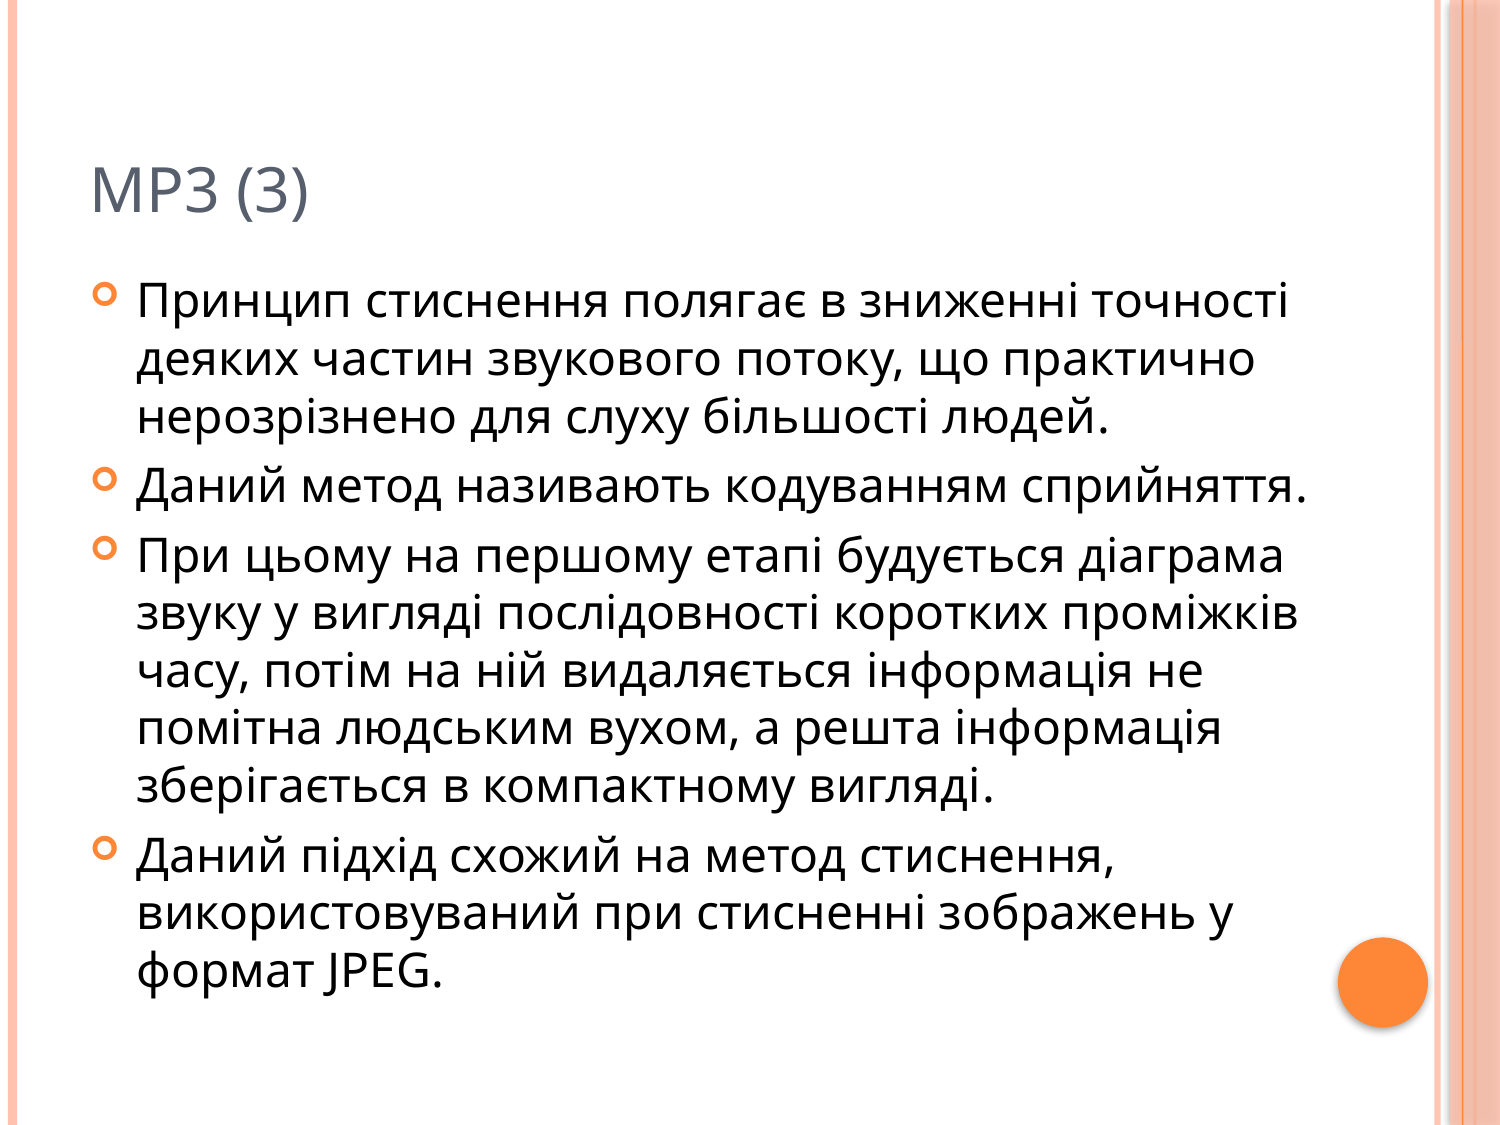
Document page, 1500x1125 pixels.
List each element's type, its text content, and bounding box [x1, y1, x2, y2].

list Принцип стиснення полягає в зниженні точності деяких частин звукового потоку, що практично нерозрізнено для слуху більшості людей. Даний метод називають кодуванням сприйняття. При цьому на першому етапі будується діаграма звуку у вигляді послідовності коротких проміжків часу, потім на ній видаляється інформація не помітна людським вухом, а решта інформація зберігається в компактному вигляді. Даний підхід схожий на метод стиснення, використовуваний при стисненні зображень у формат JPEG. [75, 262, 1325, 1062]
title MP3 (3) [75, 45, 1300, 233]
